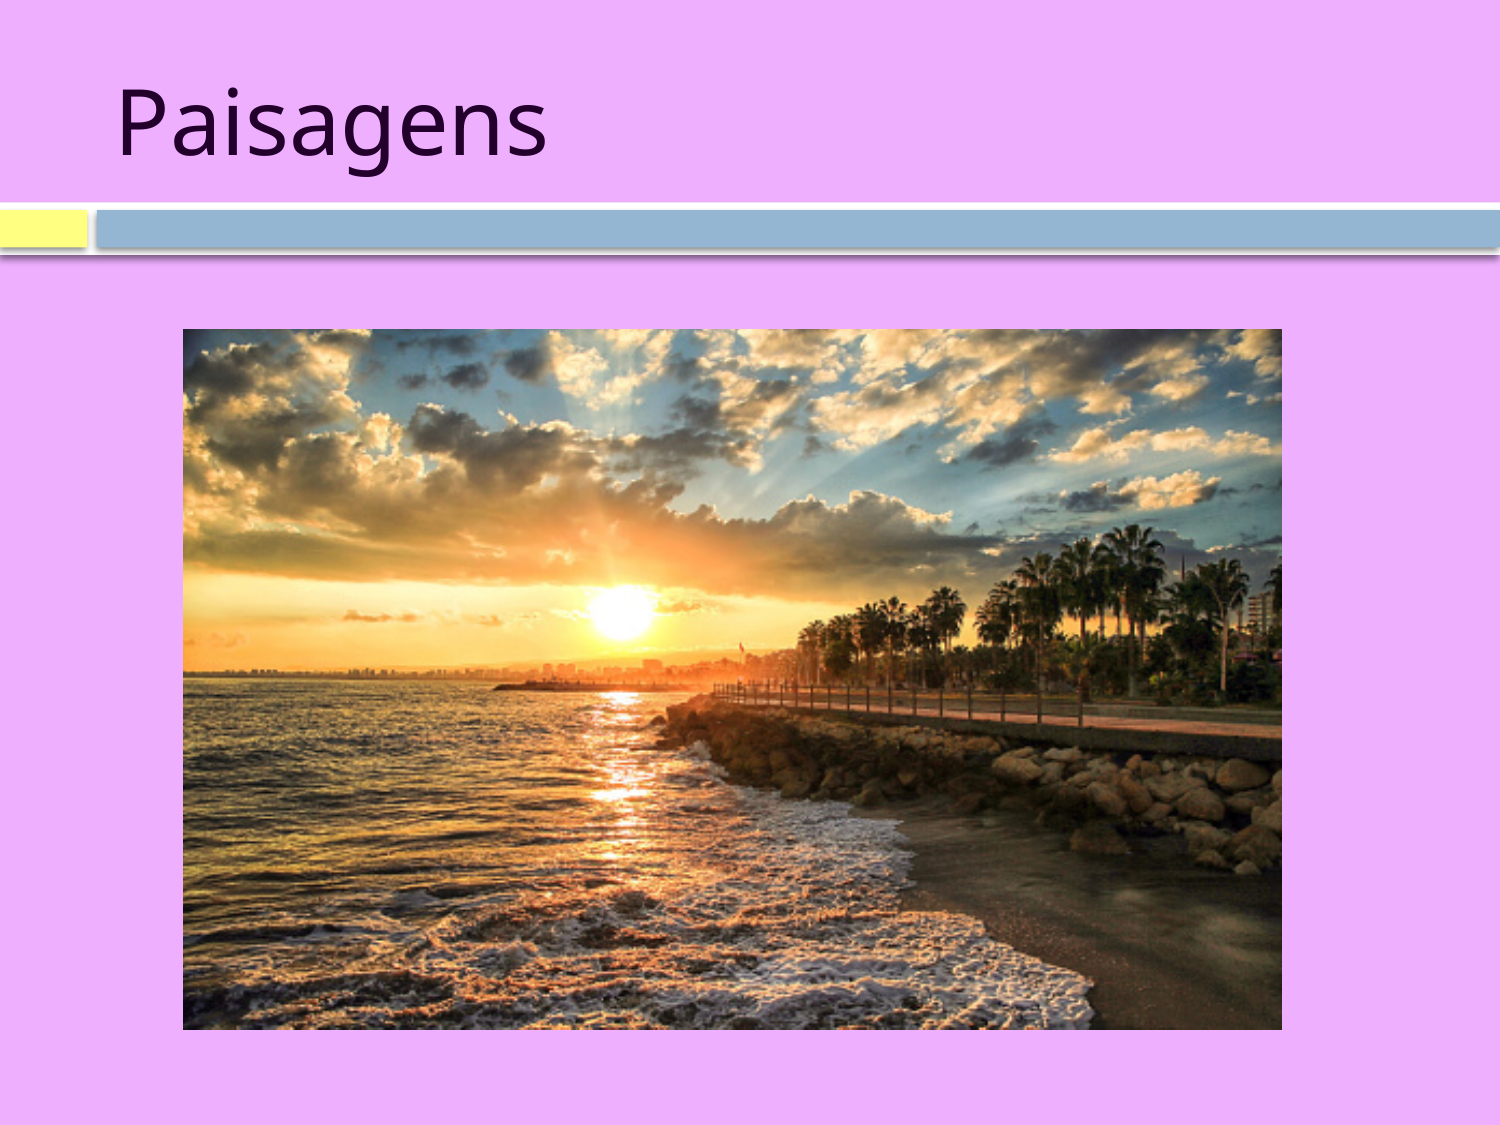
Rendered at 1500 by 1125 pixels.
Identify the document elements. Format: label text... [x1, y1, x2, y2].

title Paisagens [99, 37, 1438, 200]
picture [182, 329, 1282, 1030]
